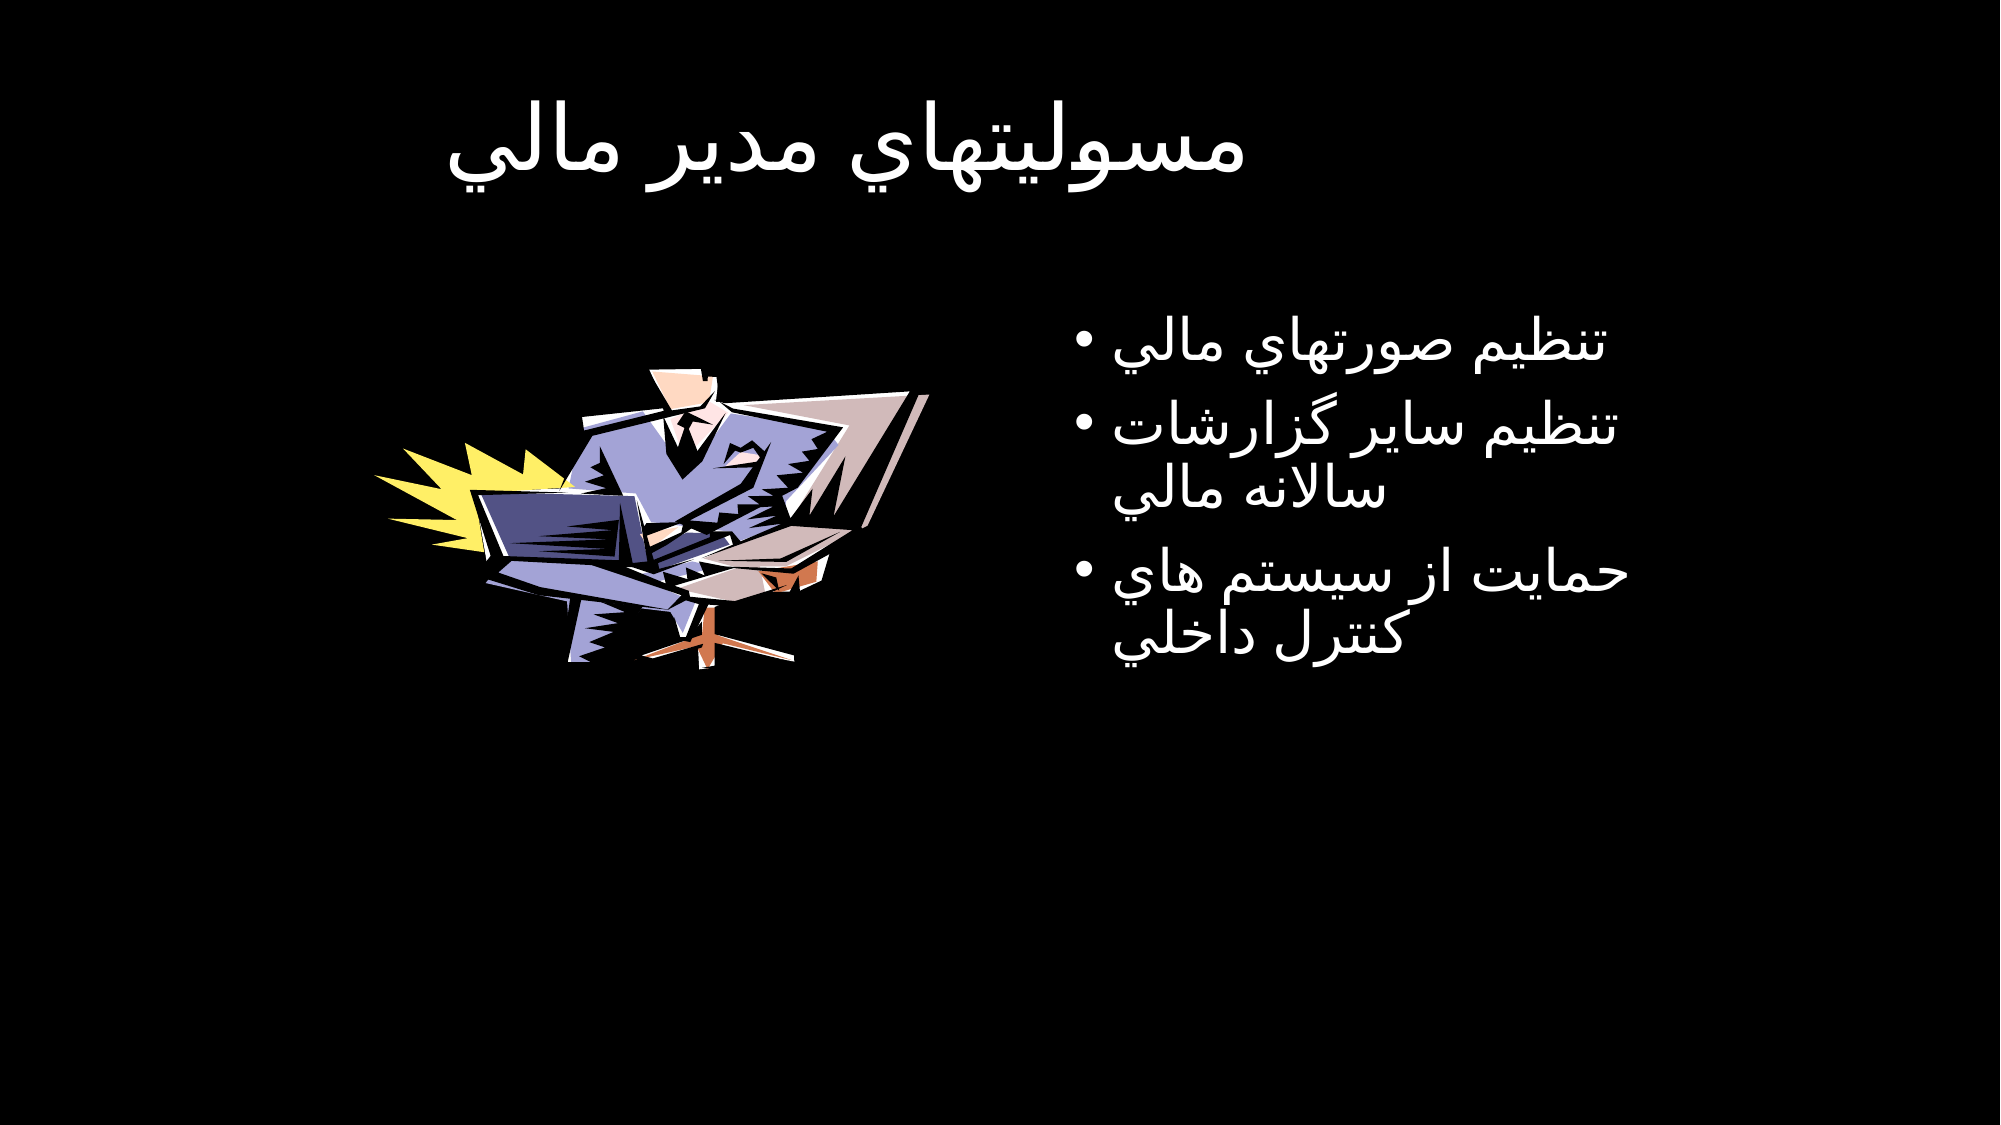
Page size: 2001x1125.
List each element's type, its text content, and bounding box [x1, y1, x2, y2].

title مسوليتهاي مدير مالي [429, 78, 1705, 204]
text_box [374, 352, 936, 689]
list تنظيم صورتهاي مالي تنظيم ساير گزارشات سالانه مالي حمايت از سيستم هاي کنترل داخلي [1059, 302, 1691, 697]
